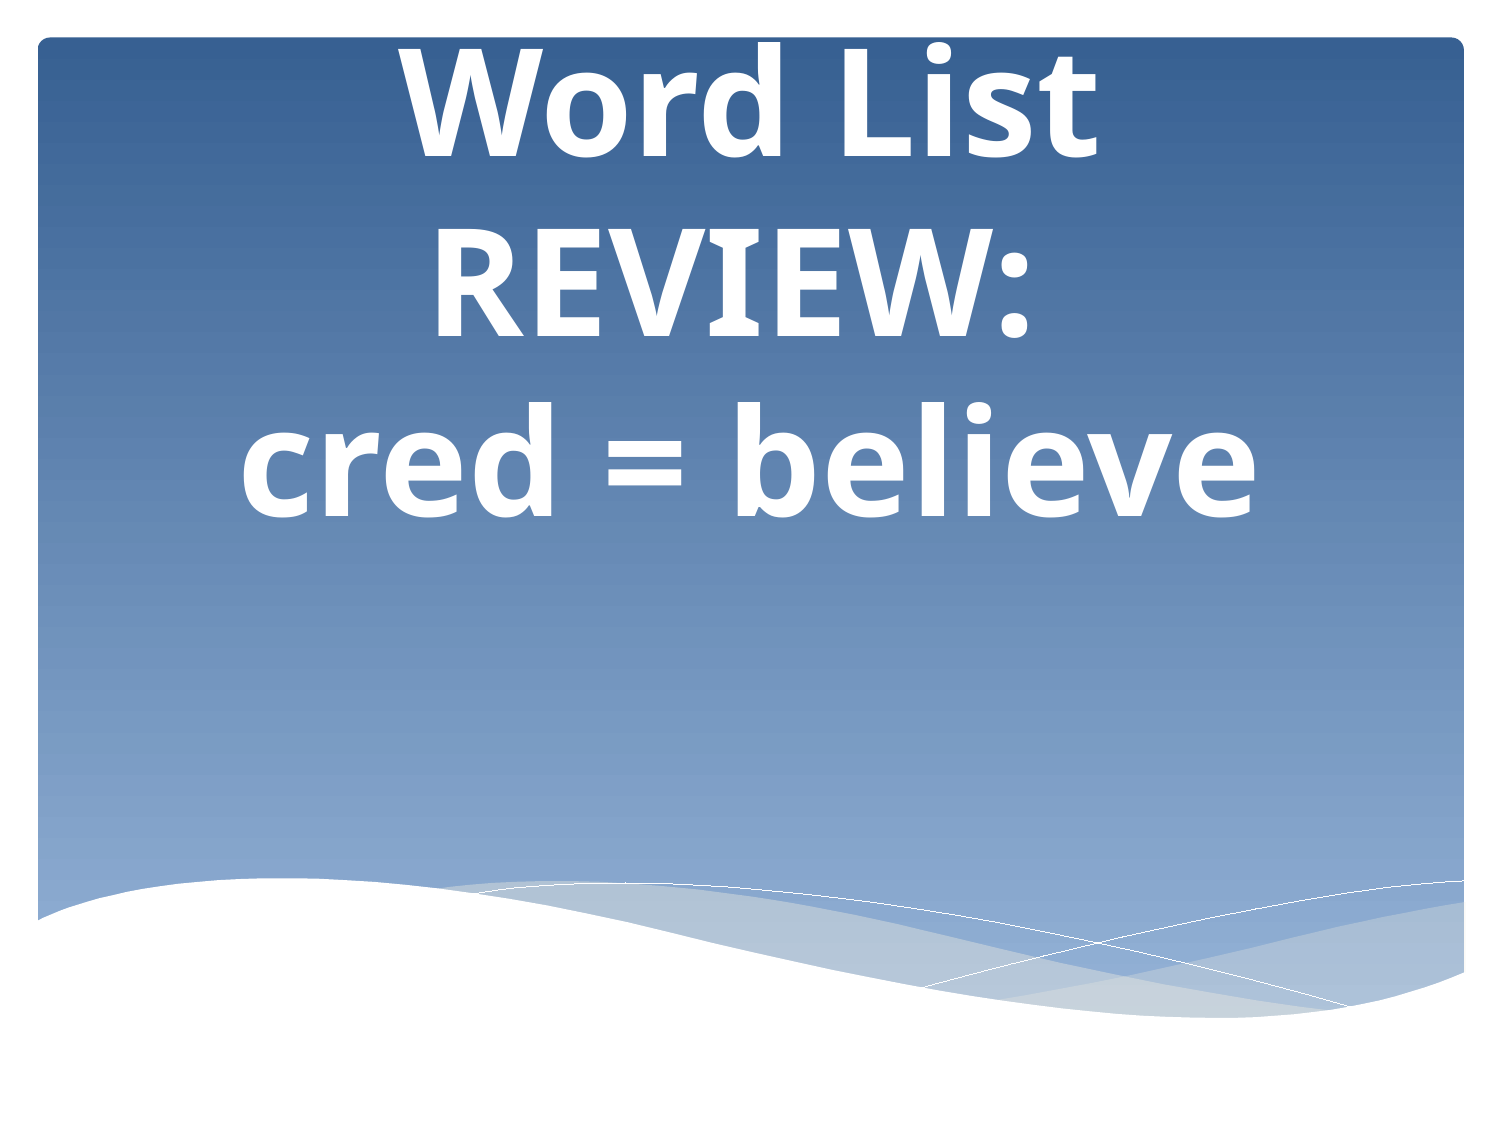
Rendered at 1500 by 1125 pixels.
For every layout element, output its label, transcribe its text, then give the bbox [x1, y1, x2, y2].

title Word List REVIEW: cred = believe [112, 262, 1388, 555]
